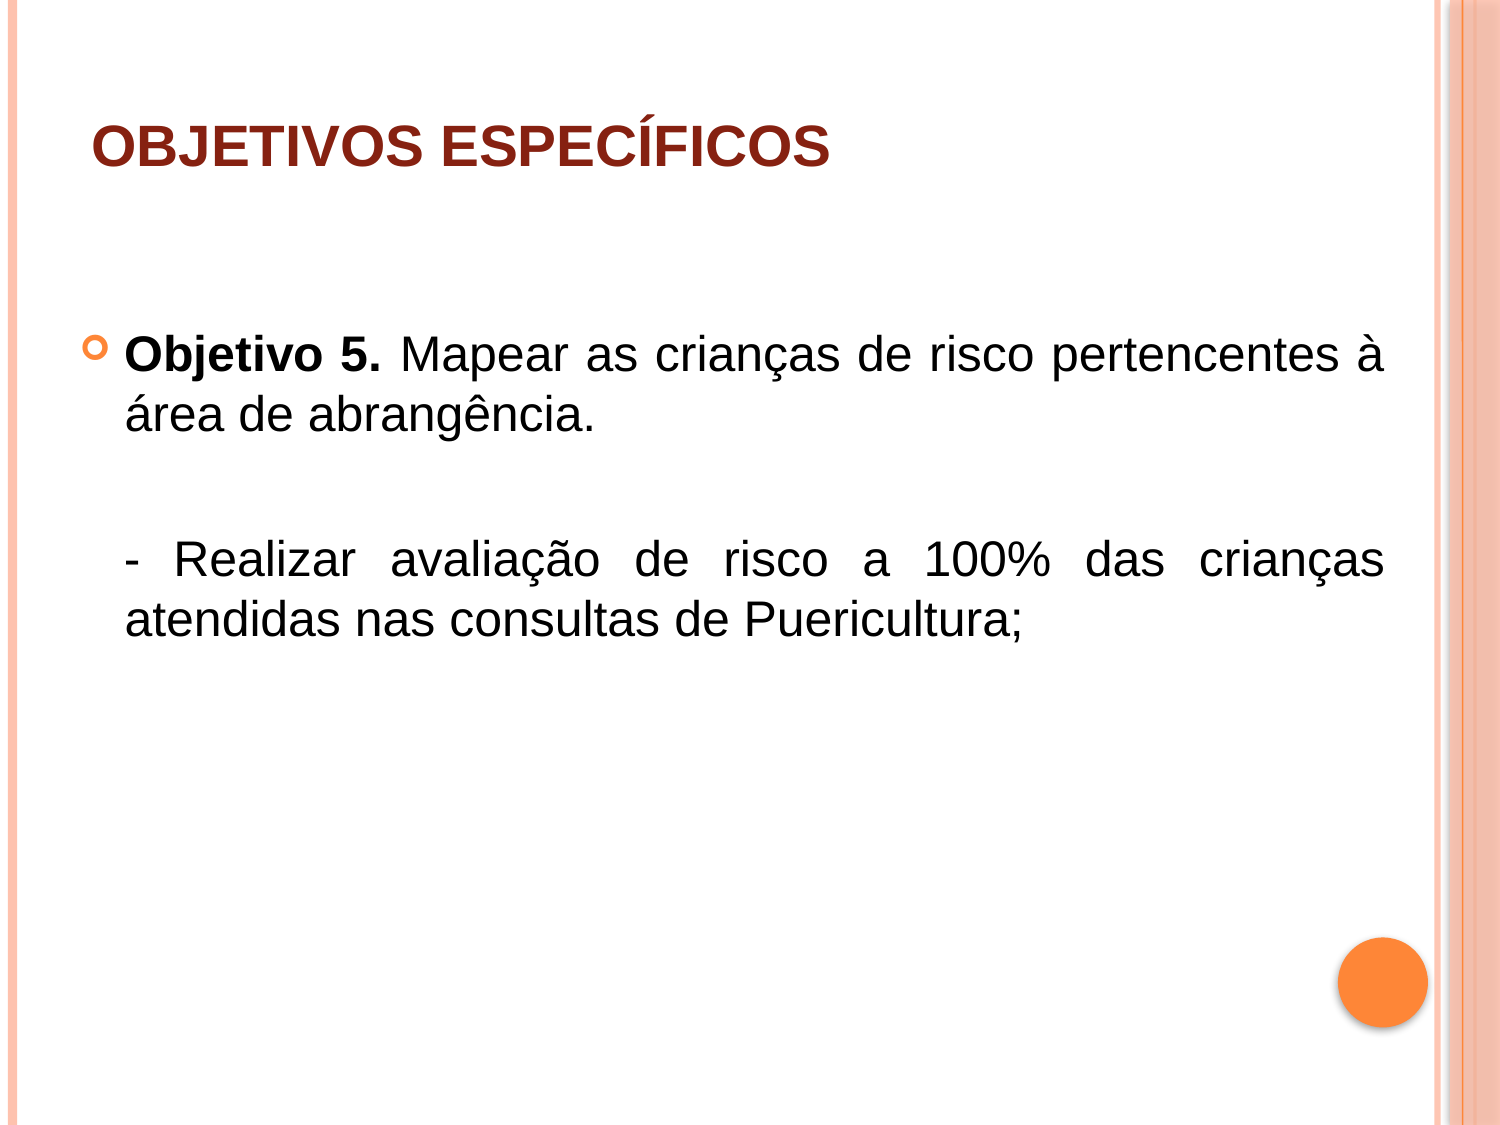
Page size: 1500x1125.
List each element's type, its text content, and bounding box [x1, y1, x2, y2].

title OBJETIVOS ESPECÍFICOS [76, 78, 1302, 186]
list Objetivo 5. Mapear as crianças de risco pertencentes à área de abrangência. - Realizar avaliação de risco a 100% das crianças atendidas nas consultas de Puericultura; [64, 314, 1400, 705]
